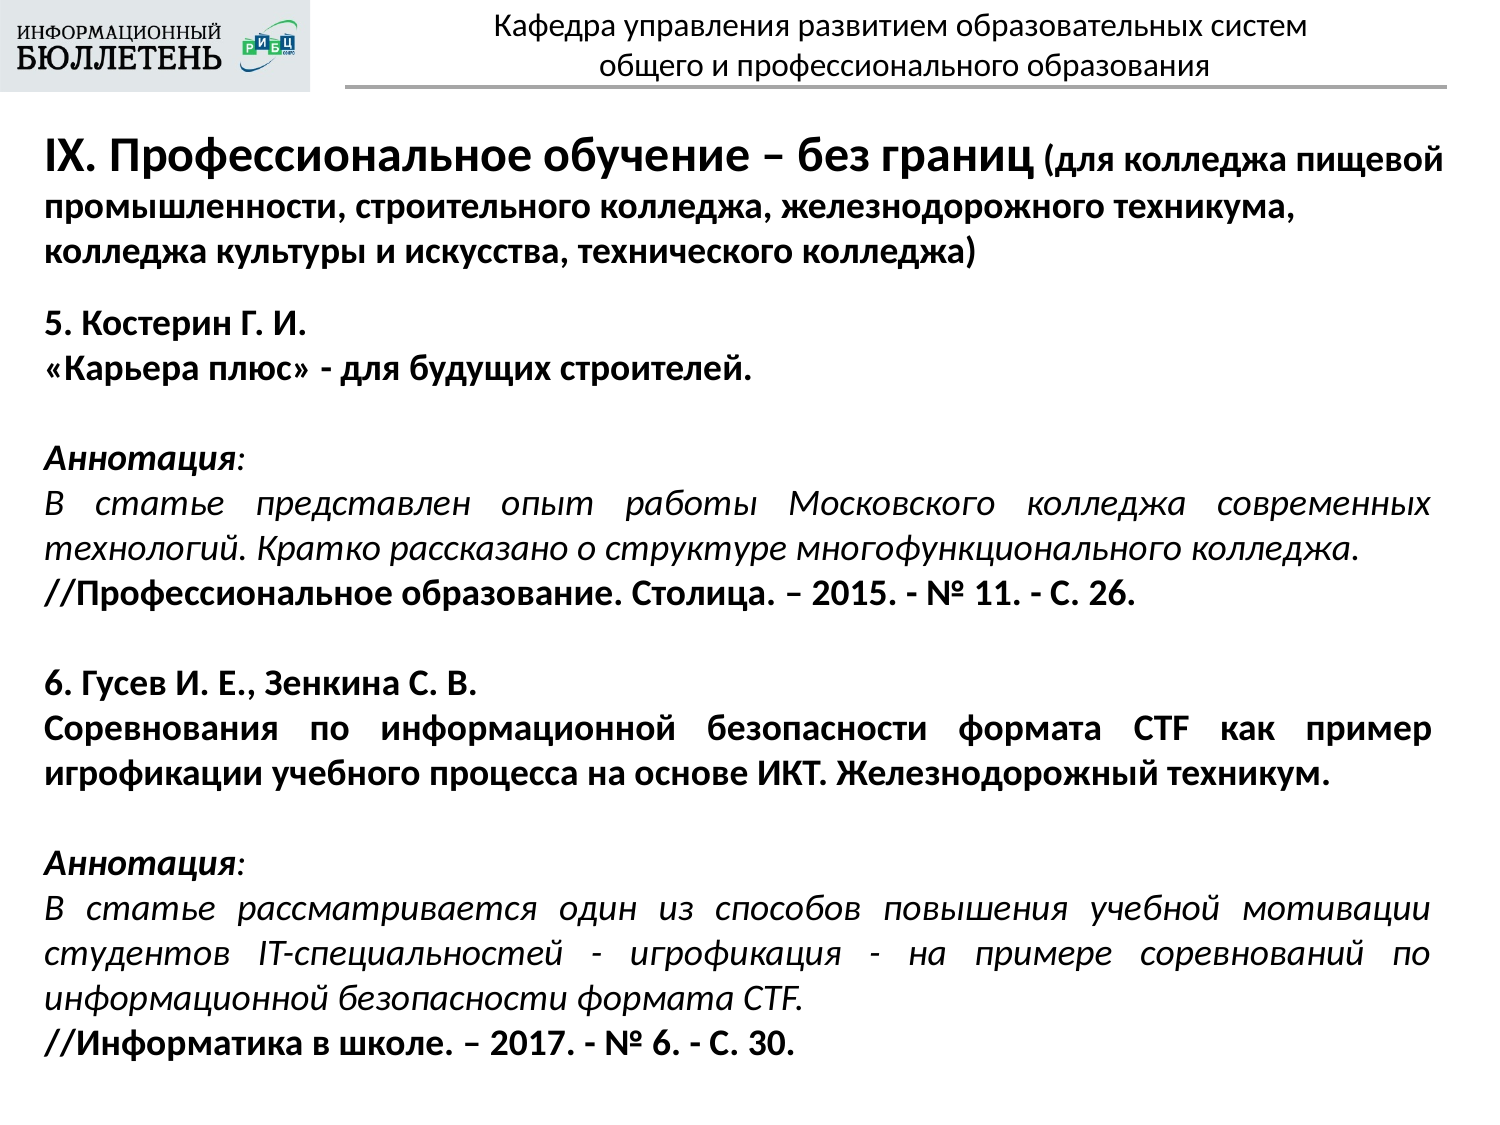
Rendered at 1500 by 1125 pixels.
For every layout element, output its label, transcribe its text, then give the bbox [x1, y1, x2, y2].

text_box IX. Профессиональное обучение – без границ (для колледжа пищевой промышленности, строительного колледжа, железнодорожного техникума, колледжа культуры и искусства, технического колледжа) [29, 113, 1471, 324]
text_box 5. Костерин Г. И. «Карьера плюс» - для будущих строителей. Аннотация: В статье представлен опыт работы Московского колледжа современных технологий. Кратко рассказано о структуре многофункционального колледжа. //Профессиональное образование. Столица. – 2015. - № 11. - С. 26. 6. Гусев И. Е., Зенкина С. В. Соревнования по информационной безопасности формата CTF как пример игрофикации учебного процесса на основе ИКТ. Железнодорожный техникум. Аннотация: В статье рассматривается один из способов повышения учебной мотивации студентов IT-специальностей - игрофикация - на примере соревнований по информационной безопасности формата CTF. //Информатика в школе. – 2017. - № 6. - С. 30. [29, 290, 1447, 1125]
text_box Кафедра управления развитием образовательных систем общего и профессионального образования [312, 0, 1500, 91]
picture [0, 0, 311, 93]
